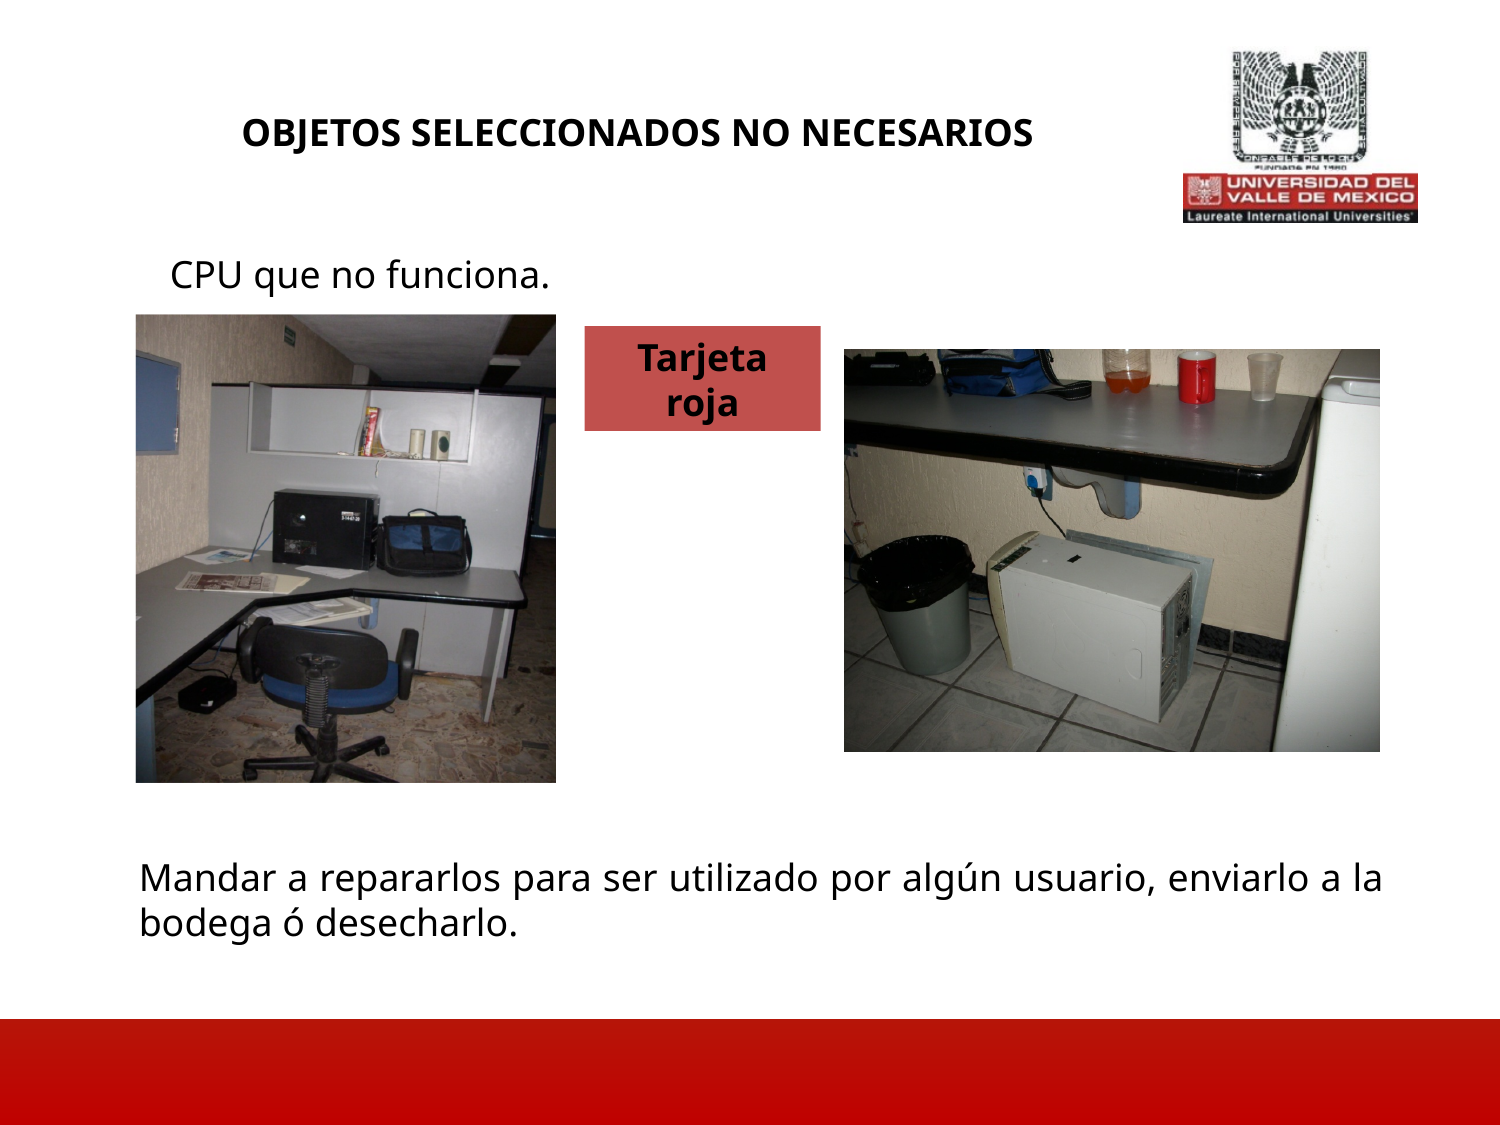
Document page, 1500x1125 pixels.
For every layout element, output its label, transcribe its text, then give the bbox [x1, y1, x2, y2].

picture [111, 315, 580, 782]
text_box Tarjeta roja [584, 326, 821, 431]
picture [1183, 46, 1418, 223]
text_box OBJETOS SELECCIONADOS NO NECESARIOS [159, 101, 1117, 162]
text_box CPU que no funciona. [100, 243, 621, 304]
text_box Mandar a repararlos para ser utilizado por algún usuario, enviarlo a la bodega ó desecharlo. [123, 846, 1400, 951]
picture [844, 349, 1381, 752]
